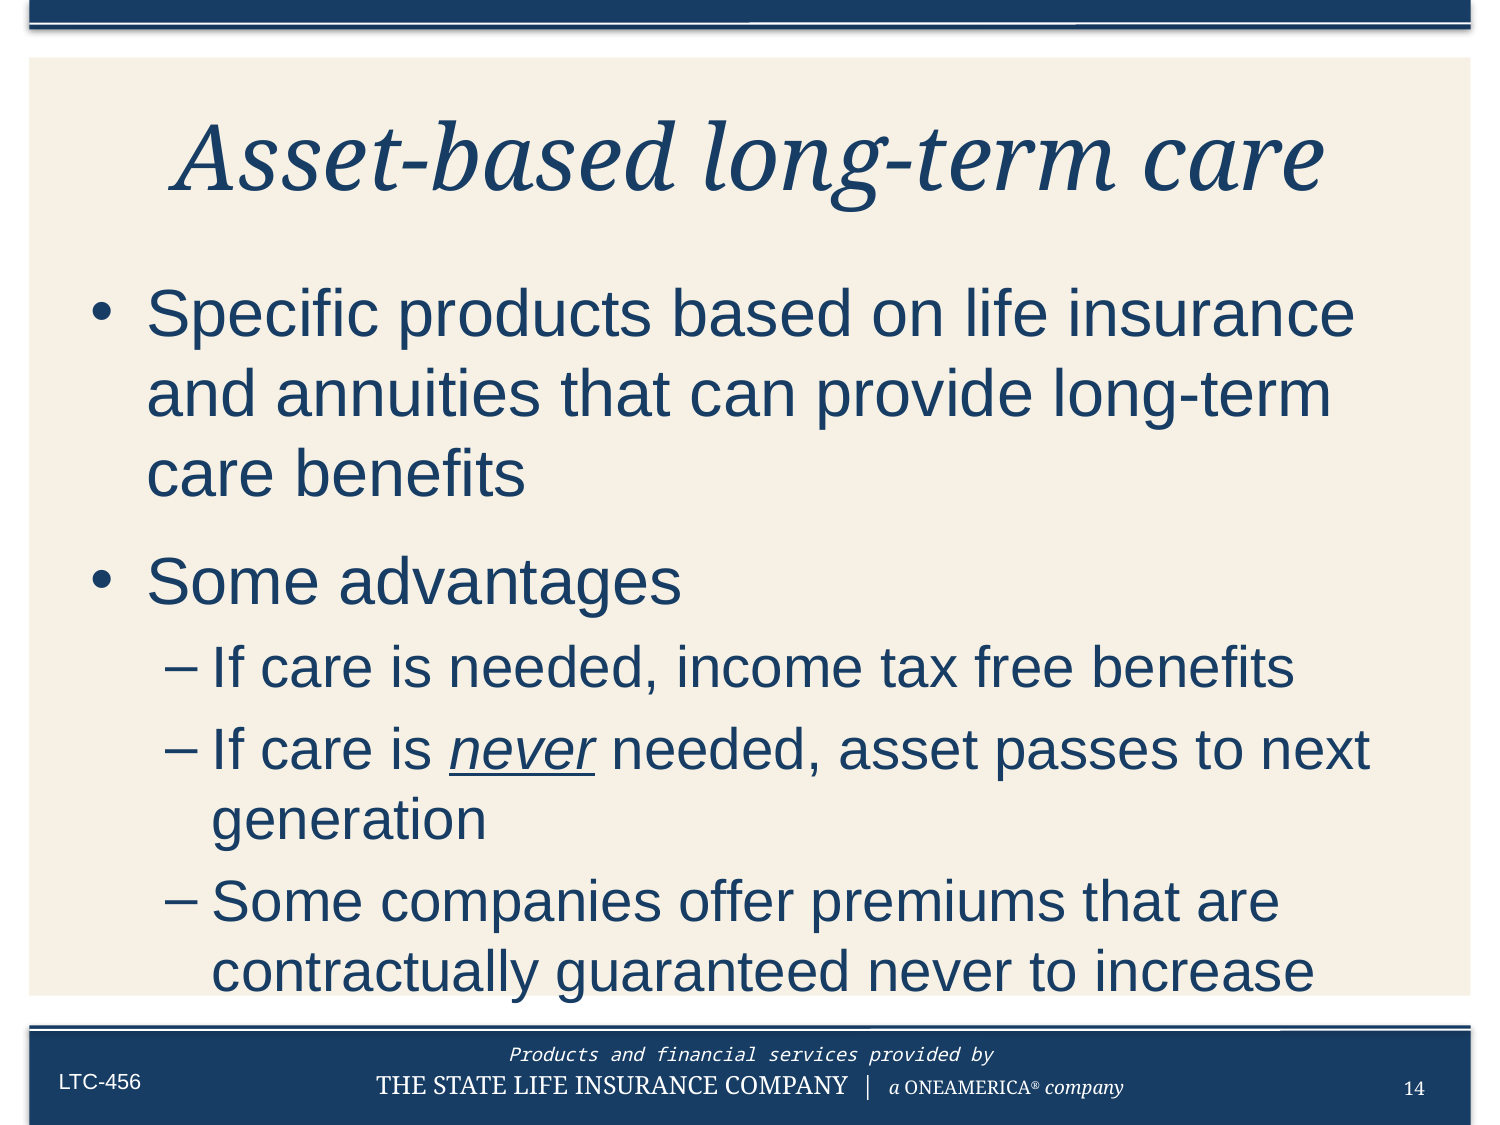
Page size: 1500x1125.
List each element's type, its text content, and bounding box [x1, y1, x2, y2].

slide_number 14 [1299, 1042, 1425, 1103]
picture [0, 0, 1500, 1125]
text_box LTC-456 [43, 1060, 257, 1102]
list Specific products based on life insurance and annuities that can provide long-term care benefits Some advantages If care is needed, income tax free benefits If care is never needed, asset passes to next generation Some companies offer premiums that are contractually guaranteed never to increase [74, 262, 1426, 988]
title Asset-based long-term care [74, 74, 1426, 233]
